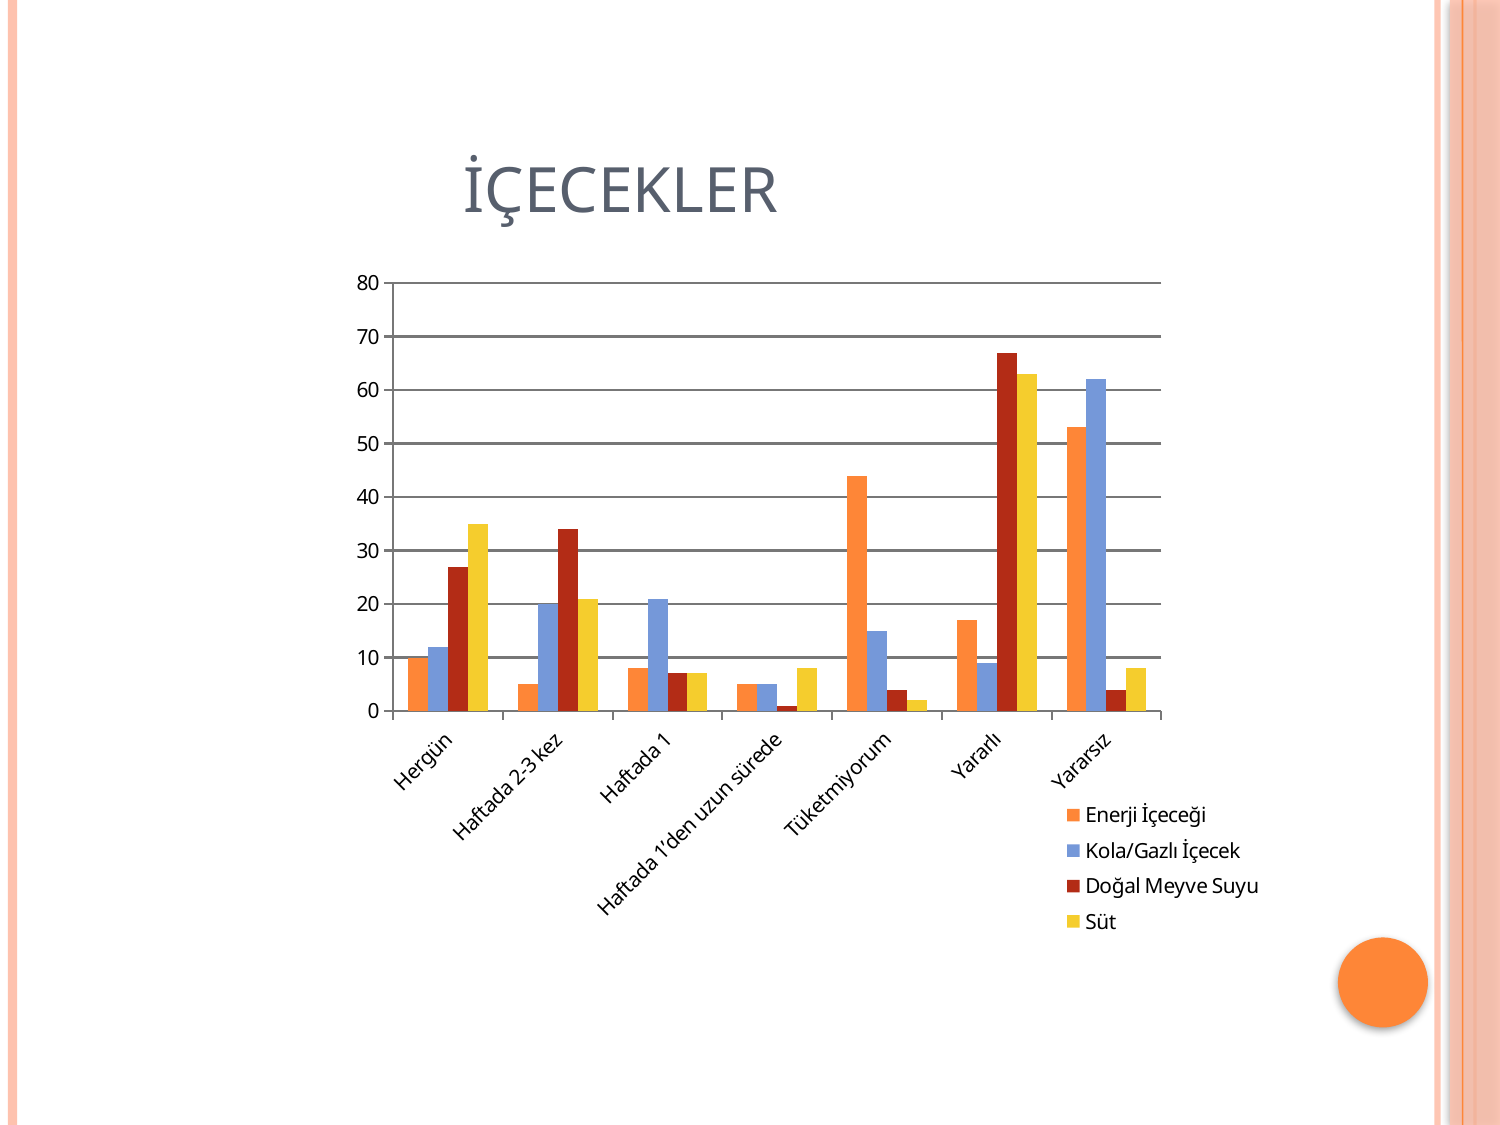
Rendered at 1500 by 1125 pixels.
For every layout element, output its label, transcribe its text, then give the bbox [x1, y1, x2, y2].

chart [74, 261, 1301, 1063]
title İÇECEKLER [75, 45, 1300, 233]
